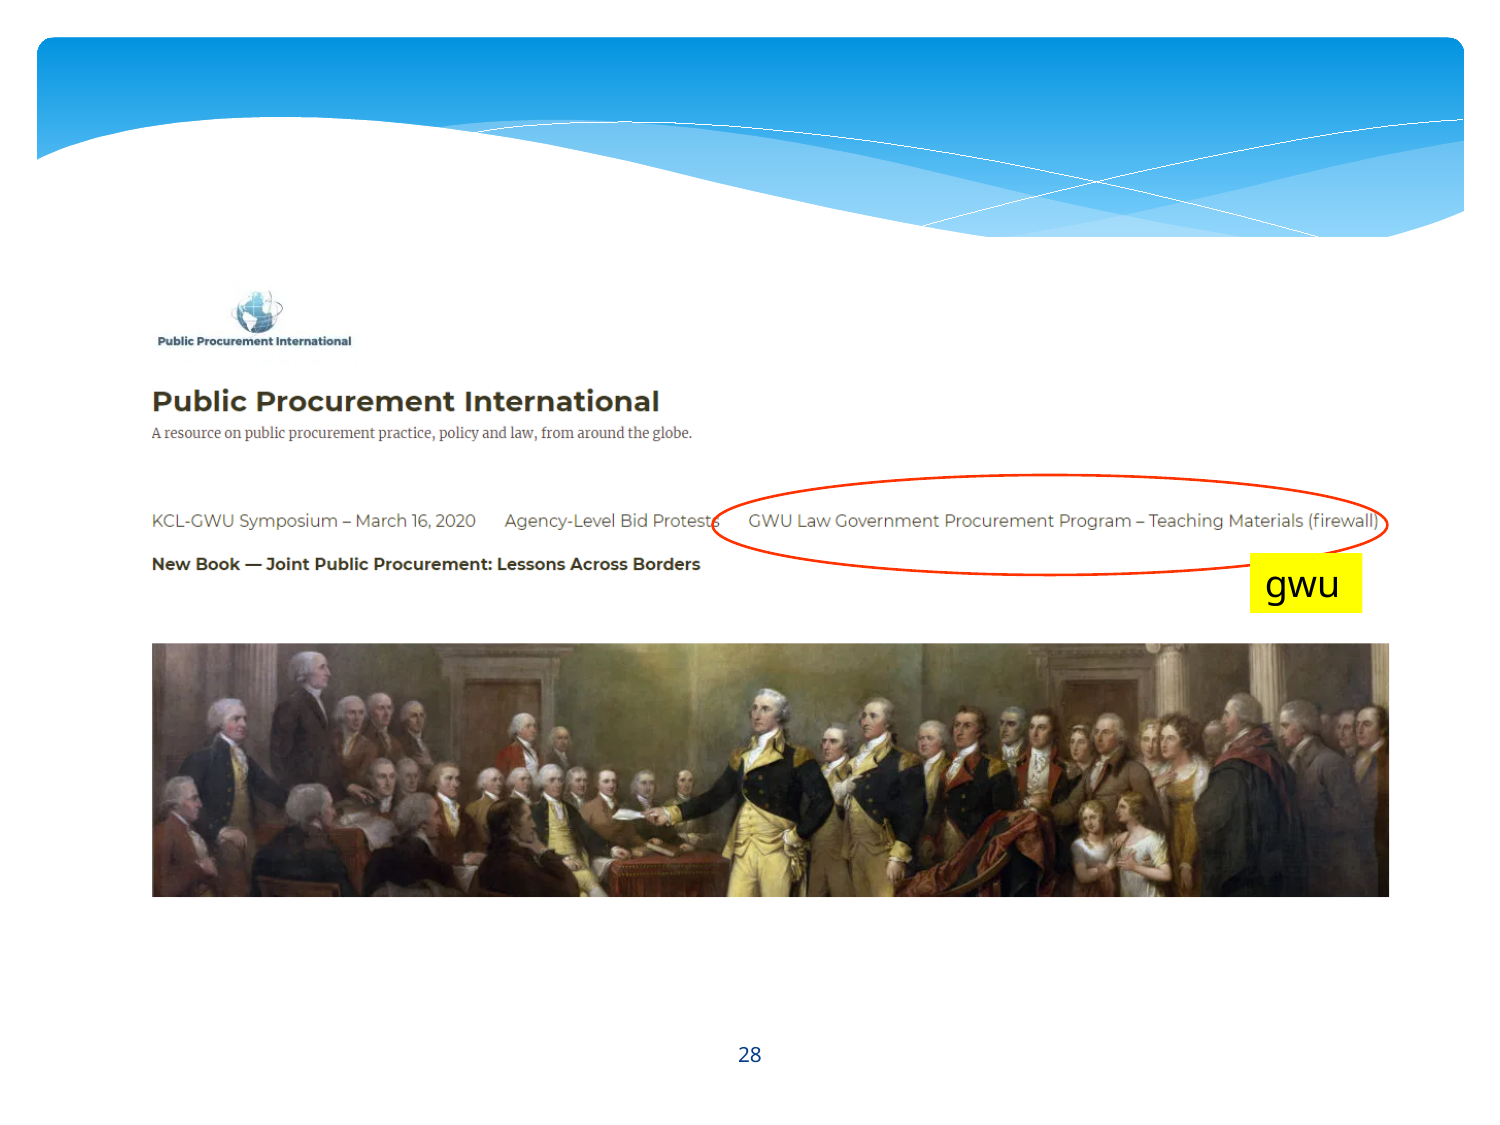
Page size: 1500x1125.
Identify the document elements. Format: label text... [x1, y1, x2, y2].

picture [80, 237, 1419, 995]
slide_number 28 [654, 1025, 846, 1086]
